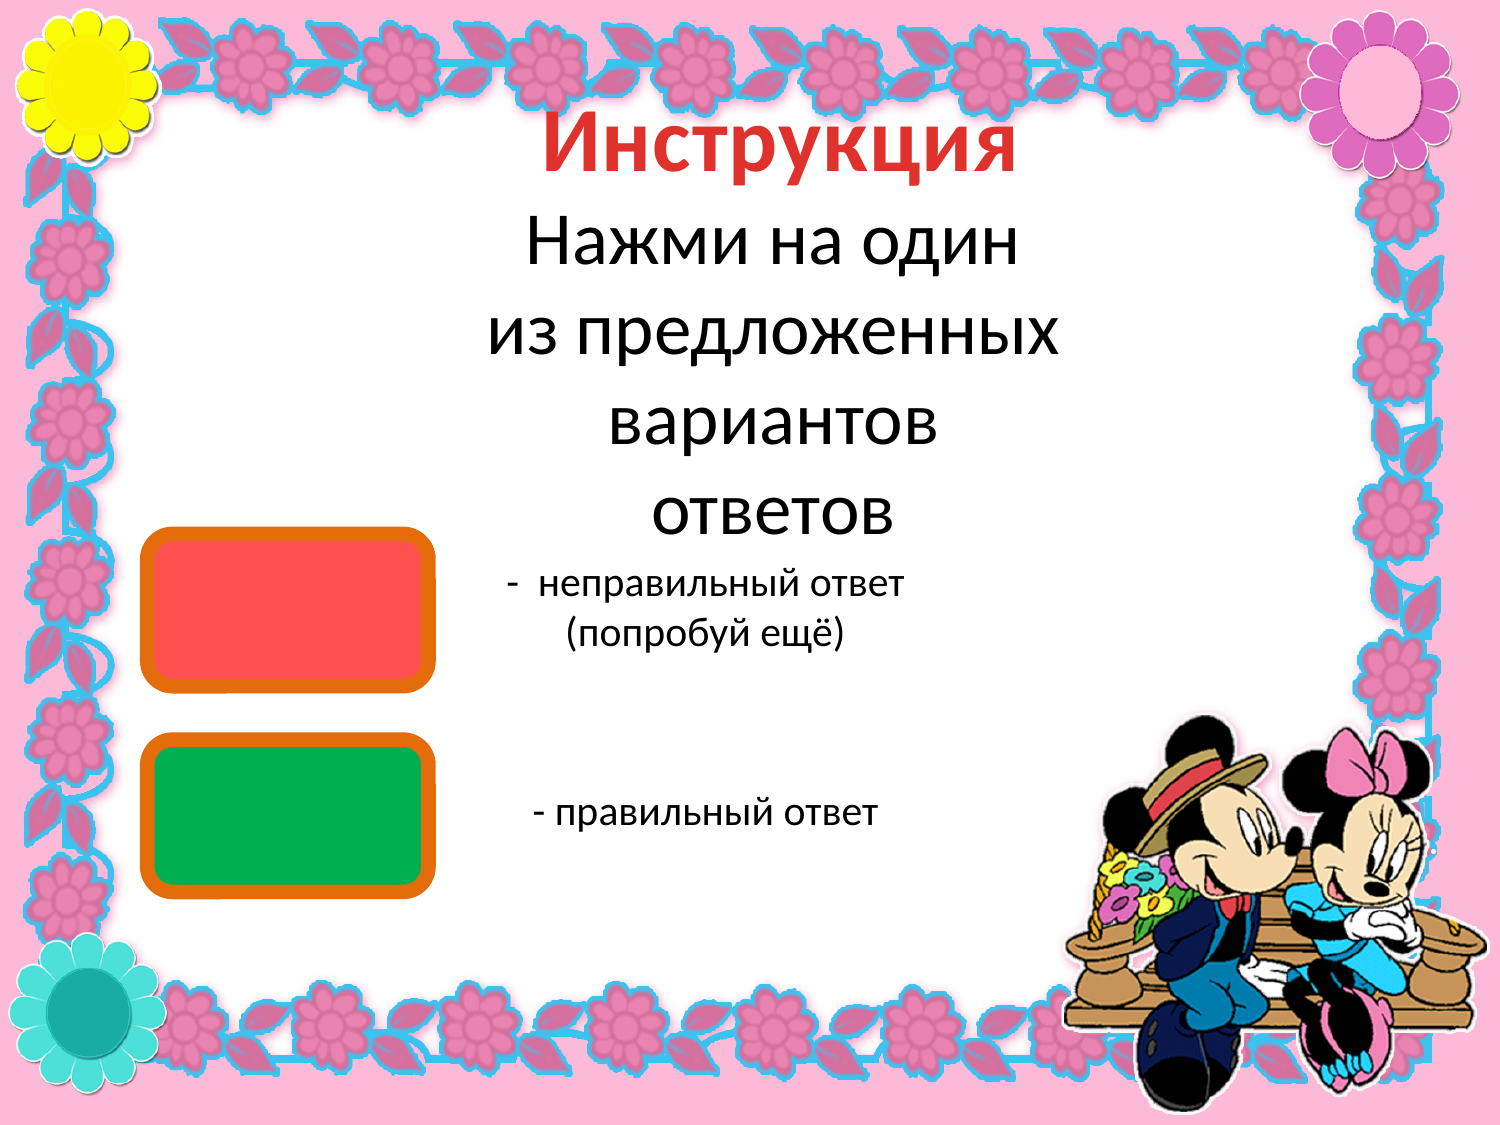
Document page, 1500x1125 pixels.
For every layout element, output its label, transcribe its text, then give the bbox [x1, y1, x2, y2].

picture [0, 0, 1500, 1125]
text_box - неправильный ответ (попробуй ещё) [487, 532, 924, 677]
text_box [145, 737, 431, 895]
text_box - правильный ответ [510, 737, 901, 881]
text_box [145, 531, 431, 689]
text_box Нажми на один из предложенных вариантов ответов [467, 204, 1080, 536]
text_box Инструкция [526, 71, 1036, 197]
